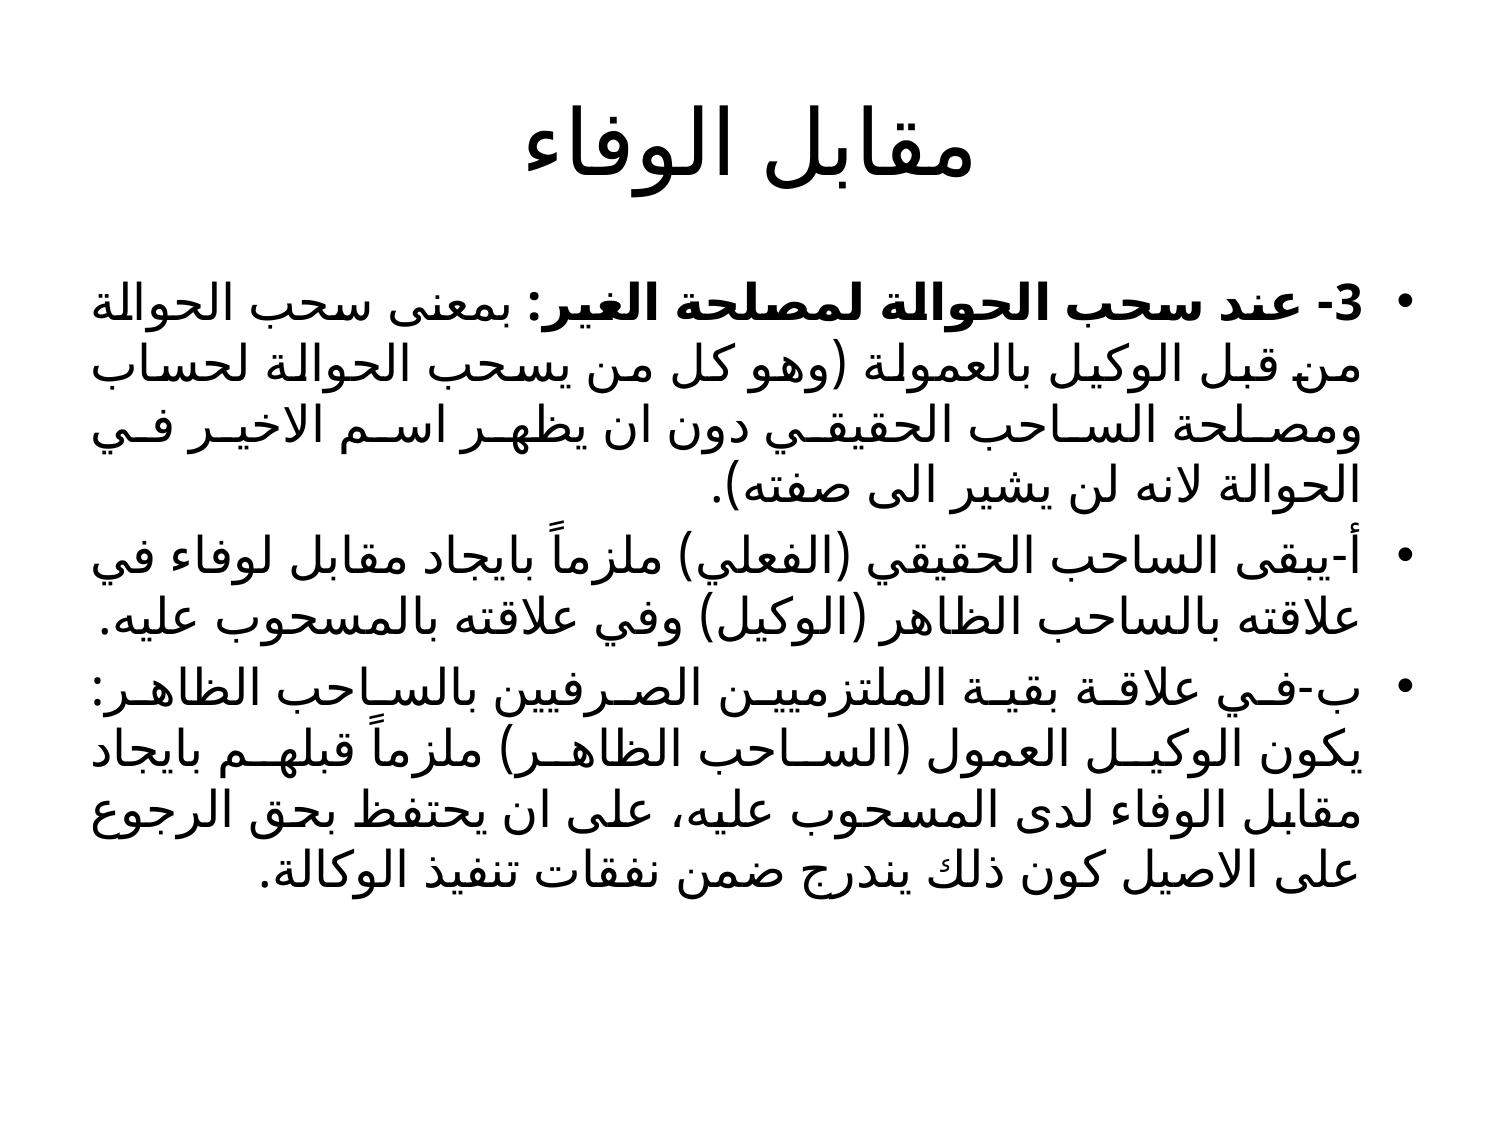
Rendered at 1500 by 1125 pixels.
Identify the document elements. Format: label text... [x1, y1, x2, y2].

title مقابل الوفاء [75, 45, 1425, 233]
list 3- عند سحب الحوالة لمصلحة الغير: بمعنى سحب الحوالة من قبل الوكيل بالعمولة (وهو كل من يسحب الحوالة لحساب ومصلحة الساحب الحقيقي دون ان يظهر اسم الاخير في الحوالة لانه لن يشير الى صفته). أ-يبقى الساحب الحقيقي (الفعلي) ملزماً بايجاد مقابل لوفاء في علاقته بالساحب الظاهر (الوكيل) وفي علاقته بالمسحوب عليه. ب-في علاقة بقية الملتزميين الصرفيين بالساحب الظاهر: يكون الوكيل العمول (الساحب الظاهر) ملزماً قبلهم بايجاد مقابل الوفاء لدى المسحوب عليه، على ان يحتفظ بحق الرجوع على الاصيل كون ذلك يندرج ضمن نفقات تنفيذ الوكالة. [75, 262, 1425, 1005]
